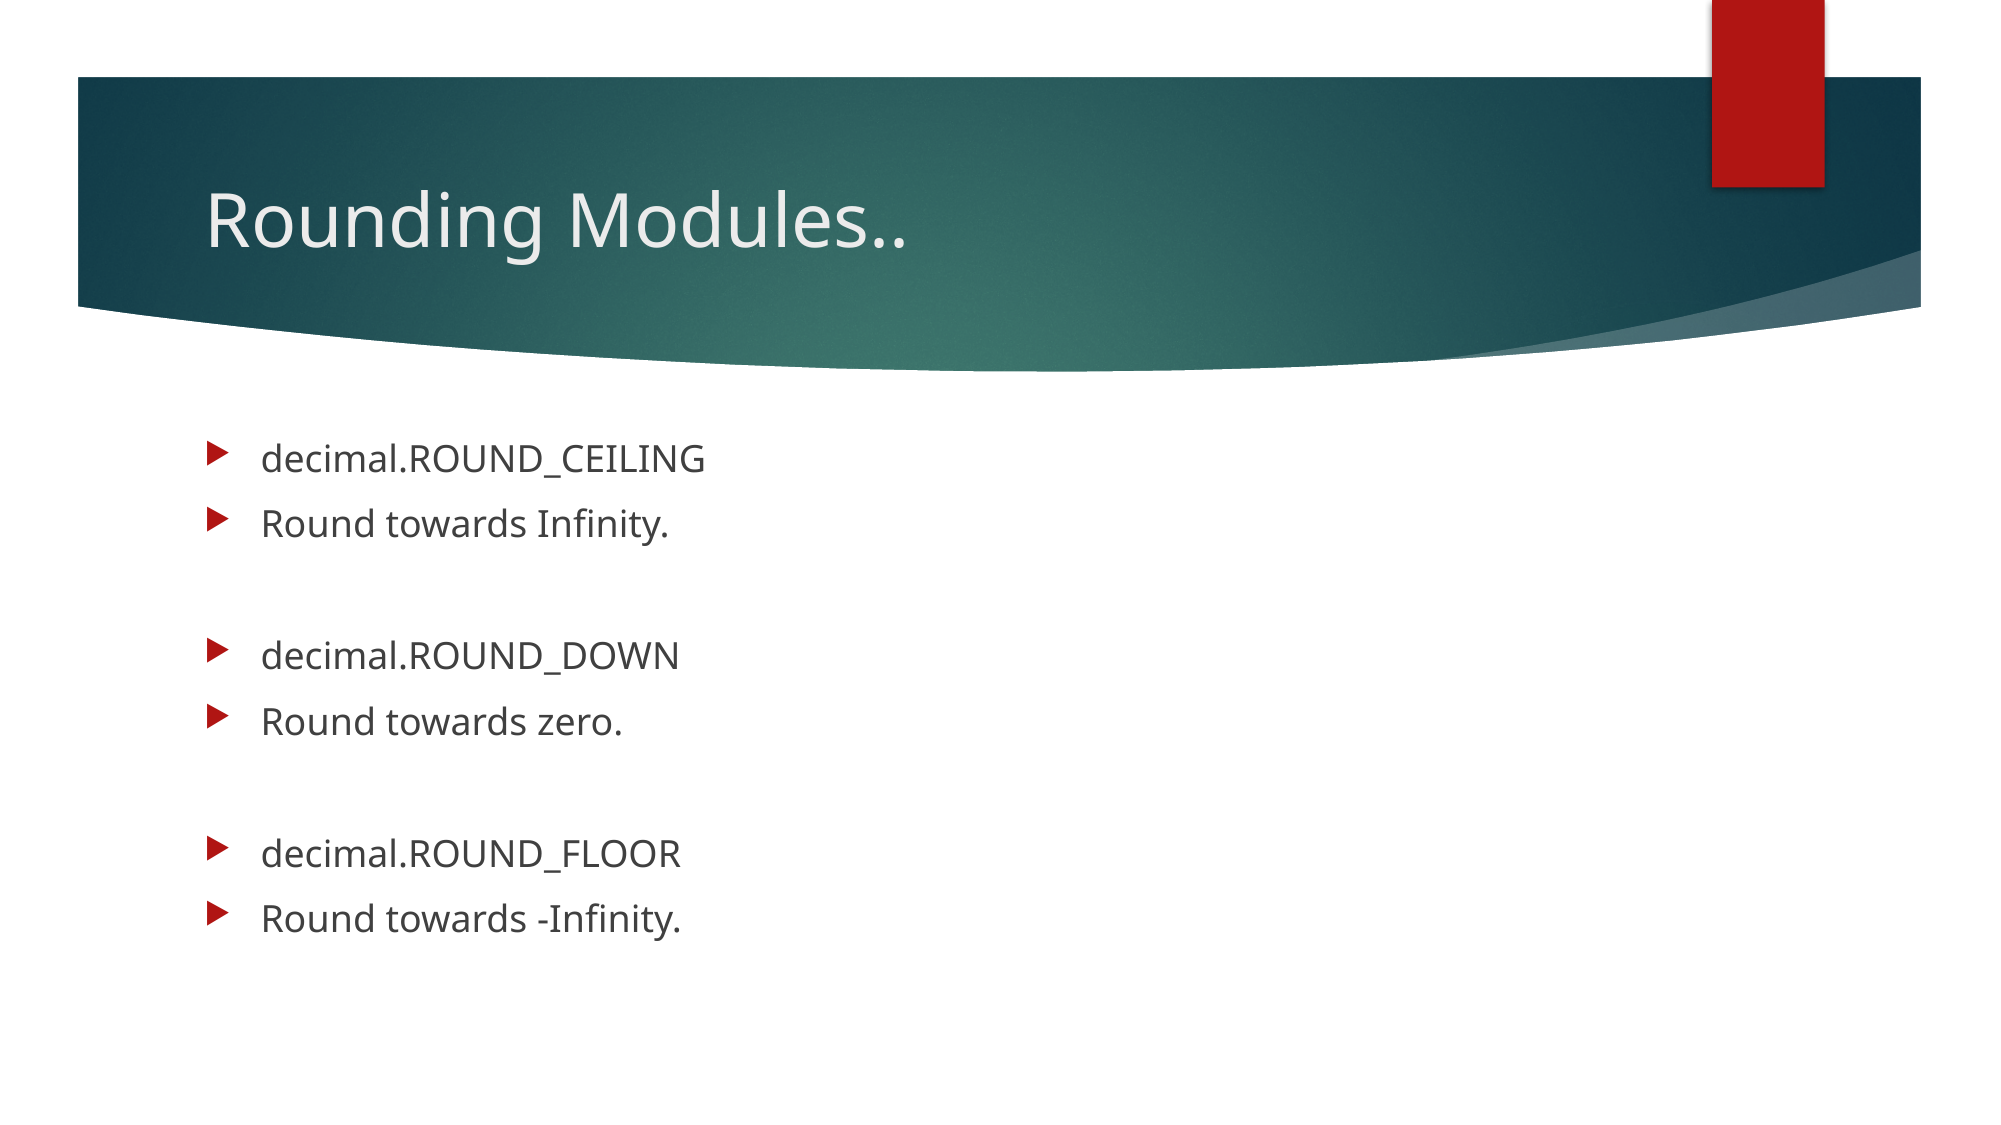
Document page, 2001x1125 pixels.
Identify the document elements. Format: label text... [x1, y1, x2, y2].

list decimal.ROUND_CEILING Round towards Infinity. decimal.ROUND_DOWN Round towards zero. decimal.ROUND_FLOOR Round towards -Infinity. [189, 427, 1638, 988]
title Rounding Modules.. [189, 159, 1638, 276]
